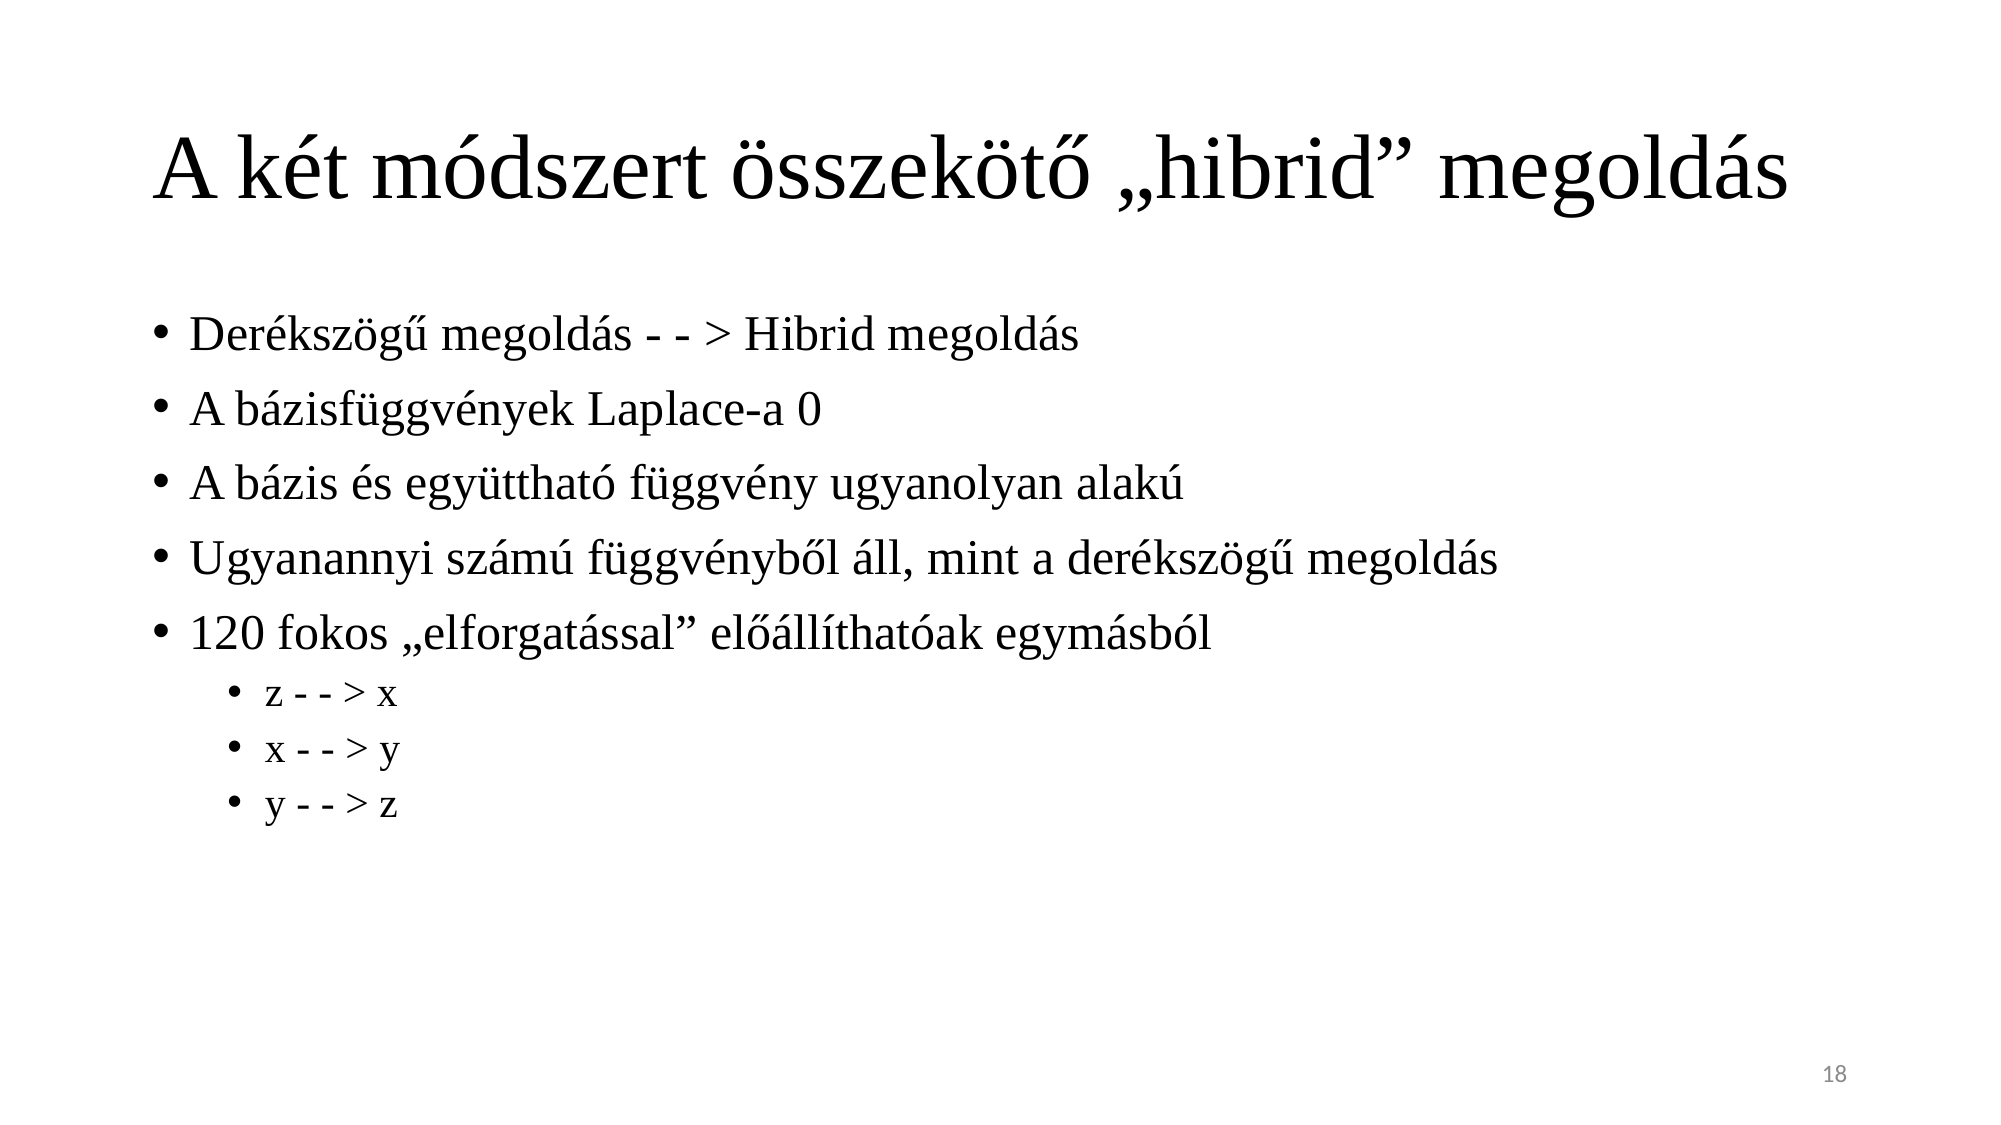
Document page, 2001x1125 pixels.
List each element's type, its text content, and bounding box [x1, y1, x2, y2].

list Derékszögű megoldás - - > Hibrid megoldás A bázisfüggvények Laplace-a 0 A bázis és együttható függvény ugyanolyan alakú Ugyanannyi számú függvényből áll, mint a derékszögű megoldás 120 fokos „elforgatással” előállíthatóak egymásból z - - > x x - - > y y - - > z [137, 299, 1863, 1014]
title A két módszert összekötő „hibrid” megoldás [137, 59, 1863, 278]
slide_number 18 [1412, 1042, 1863, 1103]
